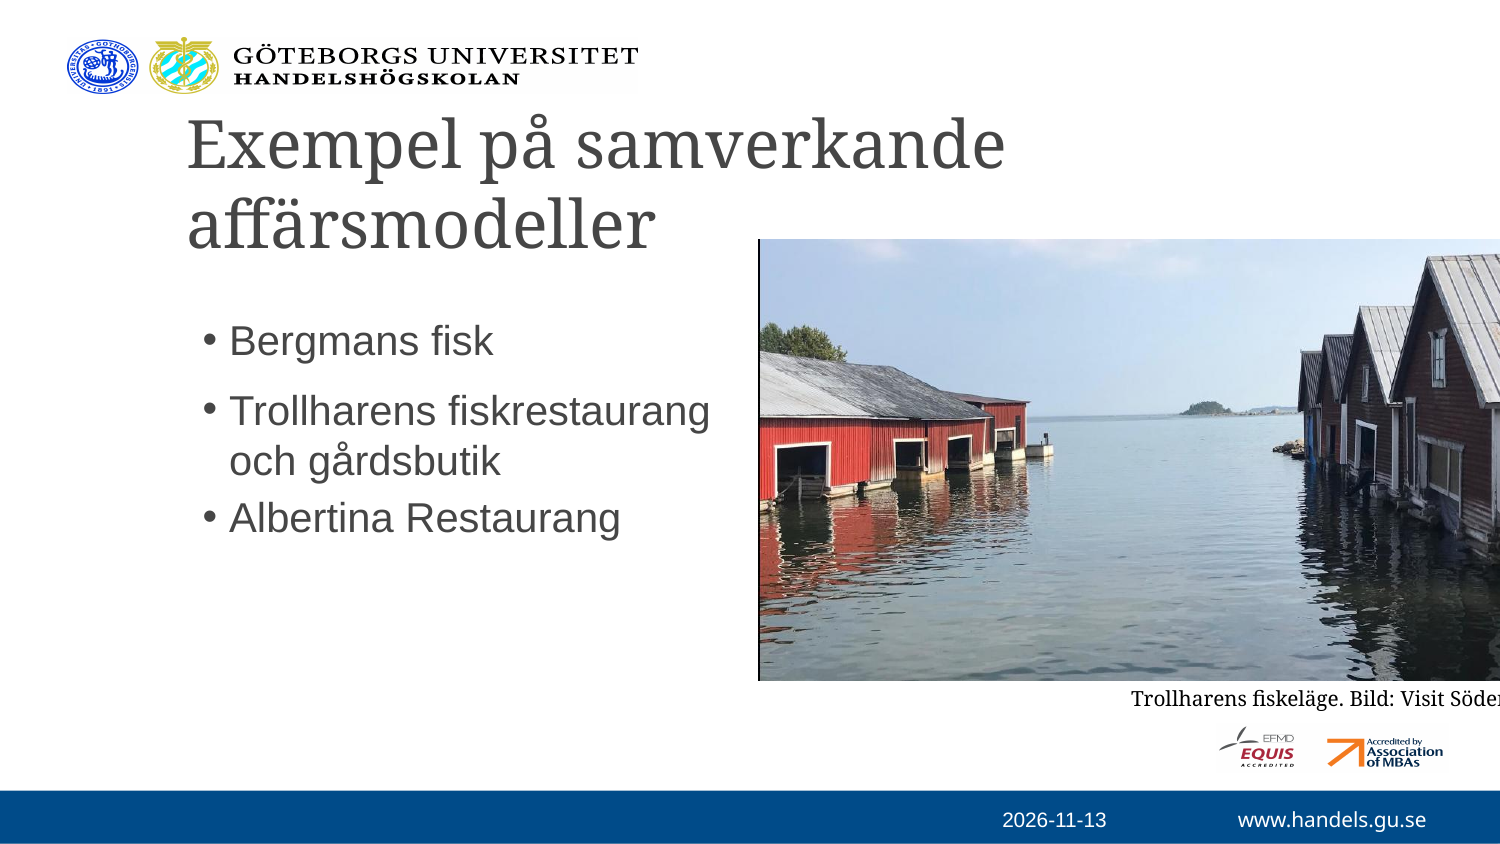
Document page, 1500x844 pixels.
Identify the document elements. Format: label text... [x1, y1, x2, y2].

picture [1216, 723, 1449, 773]
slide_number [967, 798, 1142, 844]
picture [67, 37, 638, 94]
text_box Trollharens fiskeläge. Bild: Visit Söderhamn [1116, 688, 1500, 718]
picture [758, 239, 1500, 681]
list Bergmans fisk Trollharens fiskrestaurang och gårdsbutik Albertina Restaurang [187, 281, 727, 722]
title Exempel på samverkande affärsmodeller [171, 133, 1272, 311]
